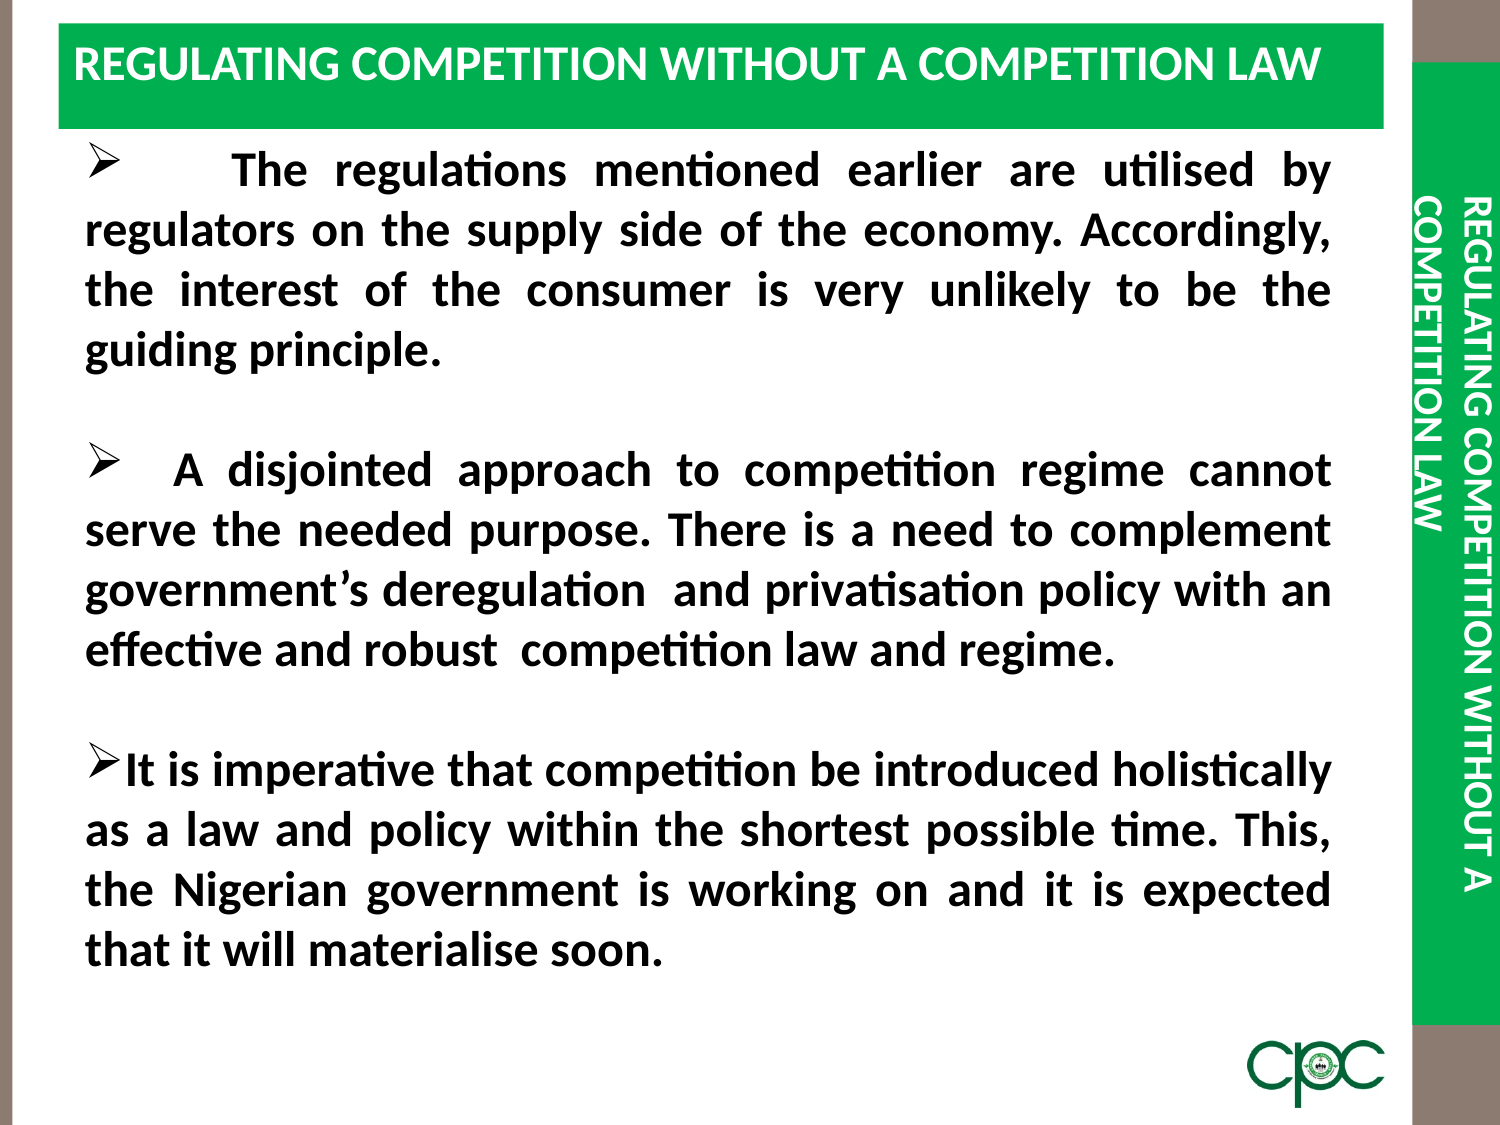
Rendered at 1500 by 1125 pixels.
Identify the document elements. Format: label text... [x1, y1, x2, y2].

title Regulating competition without a Competition Law [1412, 62, 1500, 1025]
list REGULATING COMPETITION WITHOUT A COMPETITION LAW [58, 23, 1384, 129]
text_box [58, 117, 1383, 582]
text_box The regulations mentioned earlier are utilised by regulators on the supply side of the economy. Accordingly, the interest of the consumer is very unlikely to be the guiding principle. A disjointed approach to competition regime cannot serve the needed purpose. There is a need to complement government’s deregulation and privatisation policy with an effective and robust competition law and regime. It is imperative that competition be introduced holistically as a law and policy within the shortest possible time. This, the Nigerian government is working on and it is expected that it will materialise soon. [70, 128, 1348, 984]
picture [1247, 1040, 1385, 1108]
